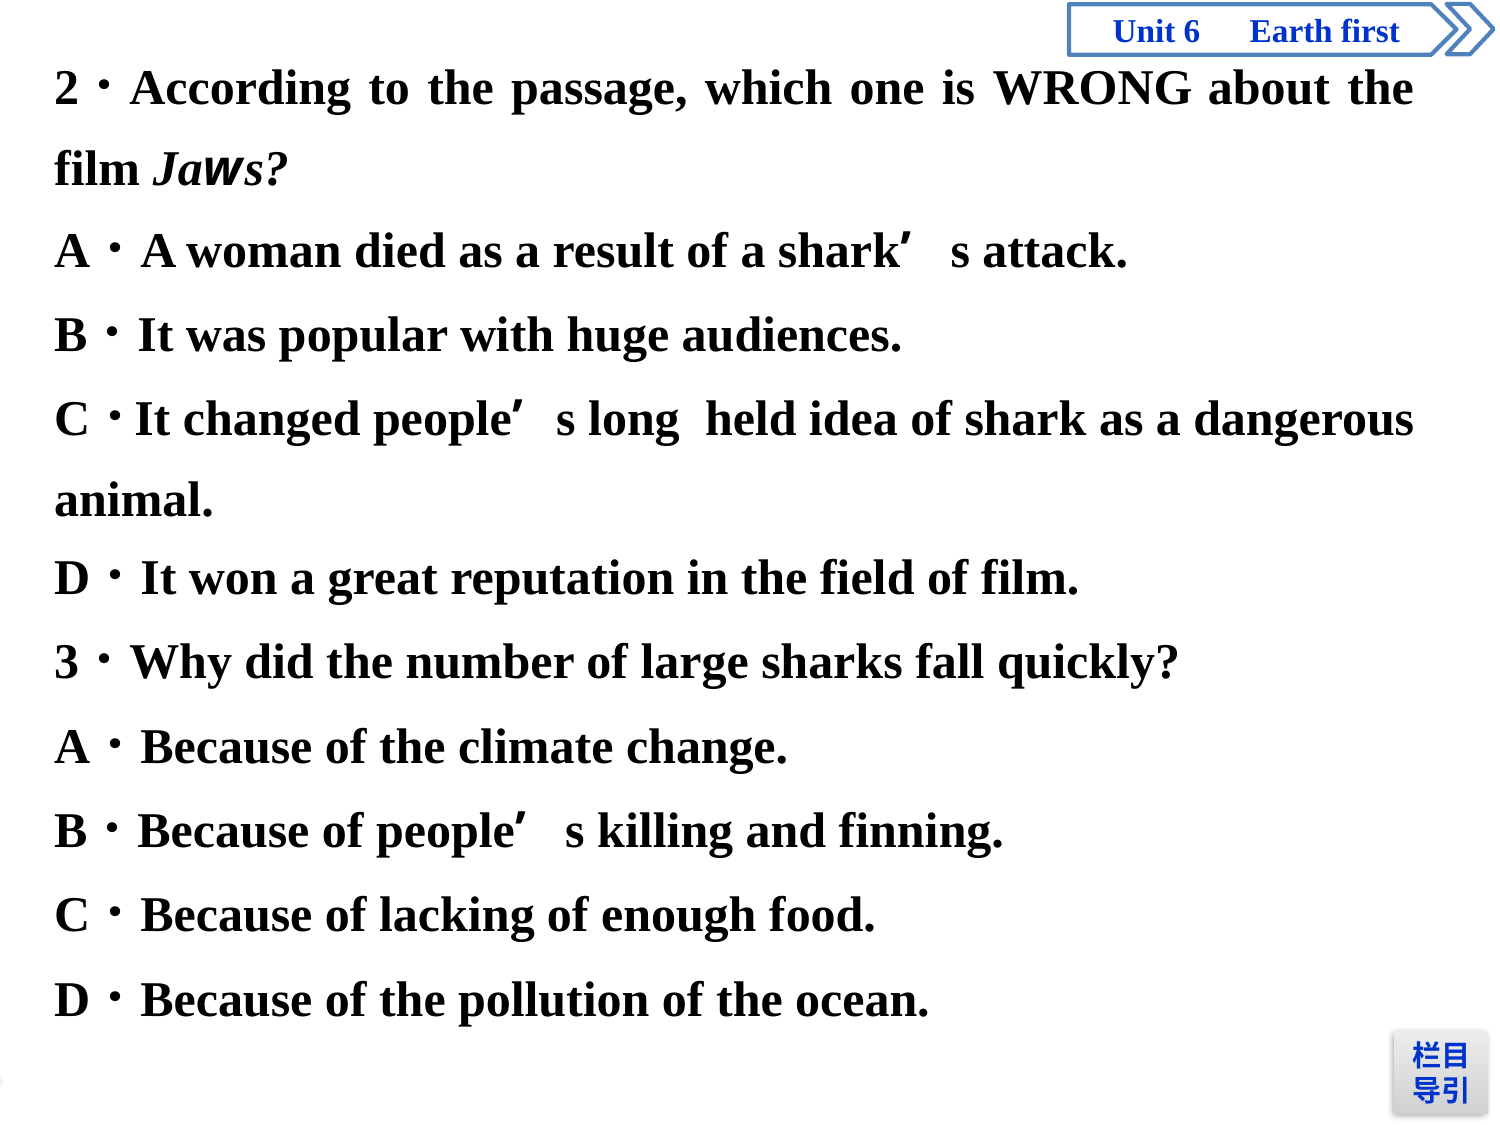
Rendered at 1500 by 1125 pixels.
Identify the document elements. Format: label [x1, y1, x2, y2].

text_box [53, 53, 1415, 1051]
